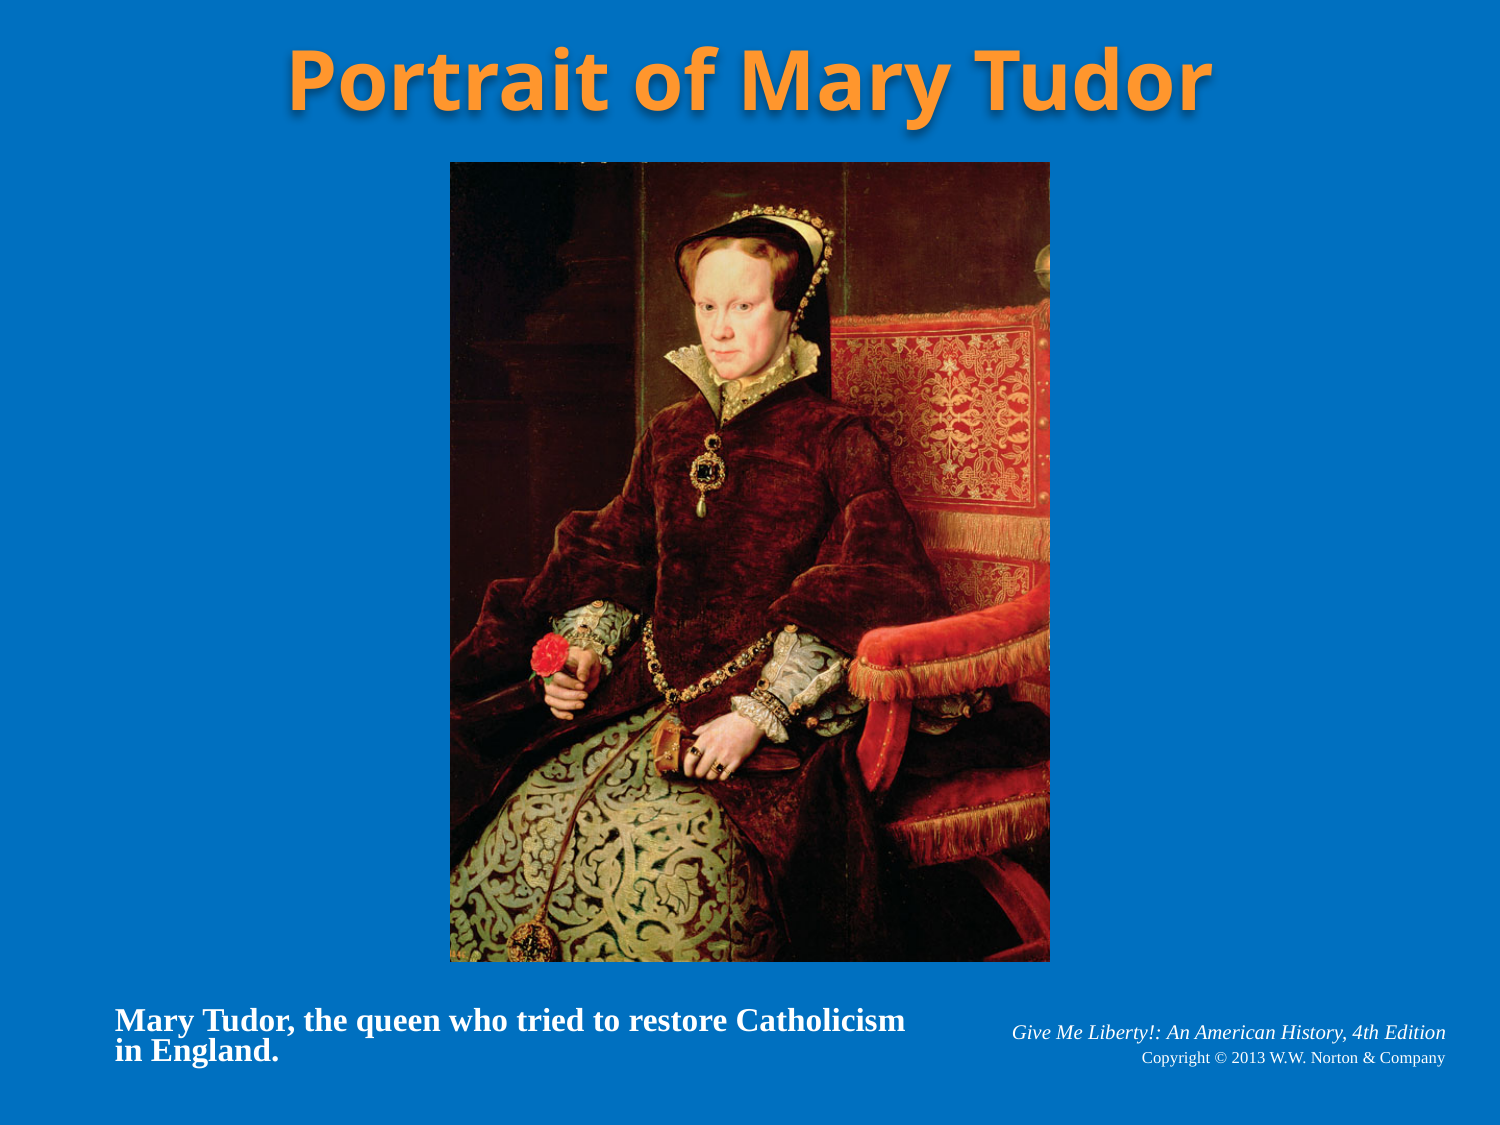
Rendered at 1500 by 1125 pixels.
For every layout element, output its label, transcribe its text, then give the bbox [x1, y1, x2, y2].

title Portrait of Mary Tudor [74, 24, 1426, 131]
picture [449, 162, 1051, 963]
text_box Give Me Liberty!: An American History, 4th Edition Copyright © 2013 W.W. Norton & Company [737, 999, 1492, 1113]
list Mary Tudor, the queen who tried to restore Catholicism in England. [99, 999, 737, 1088]
